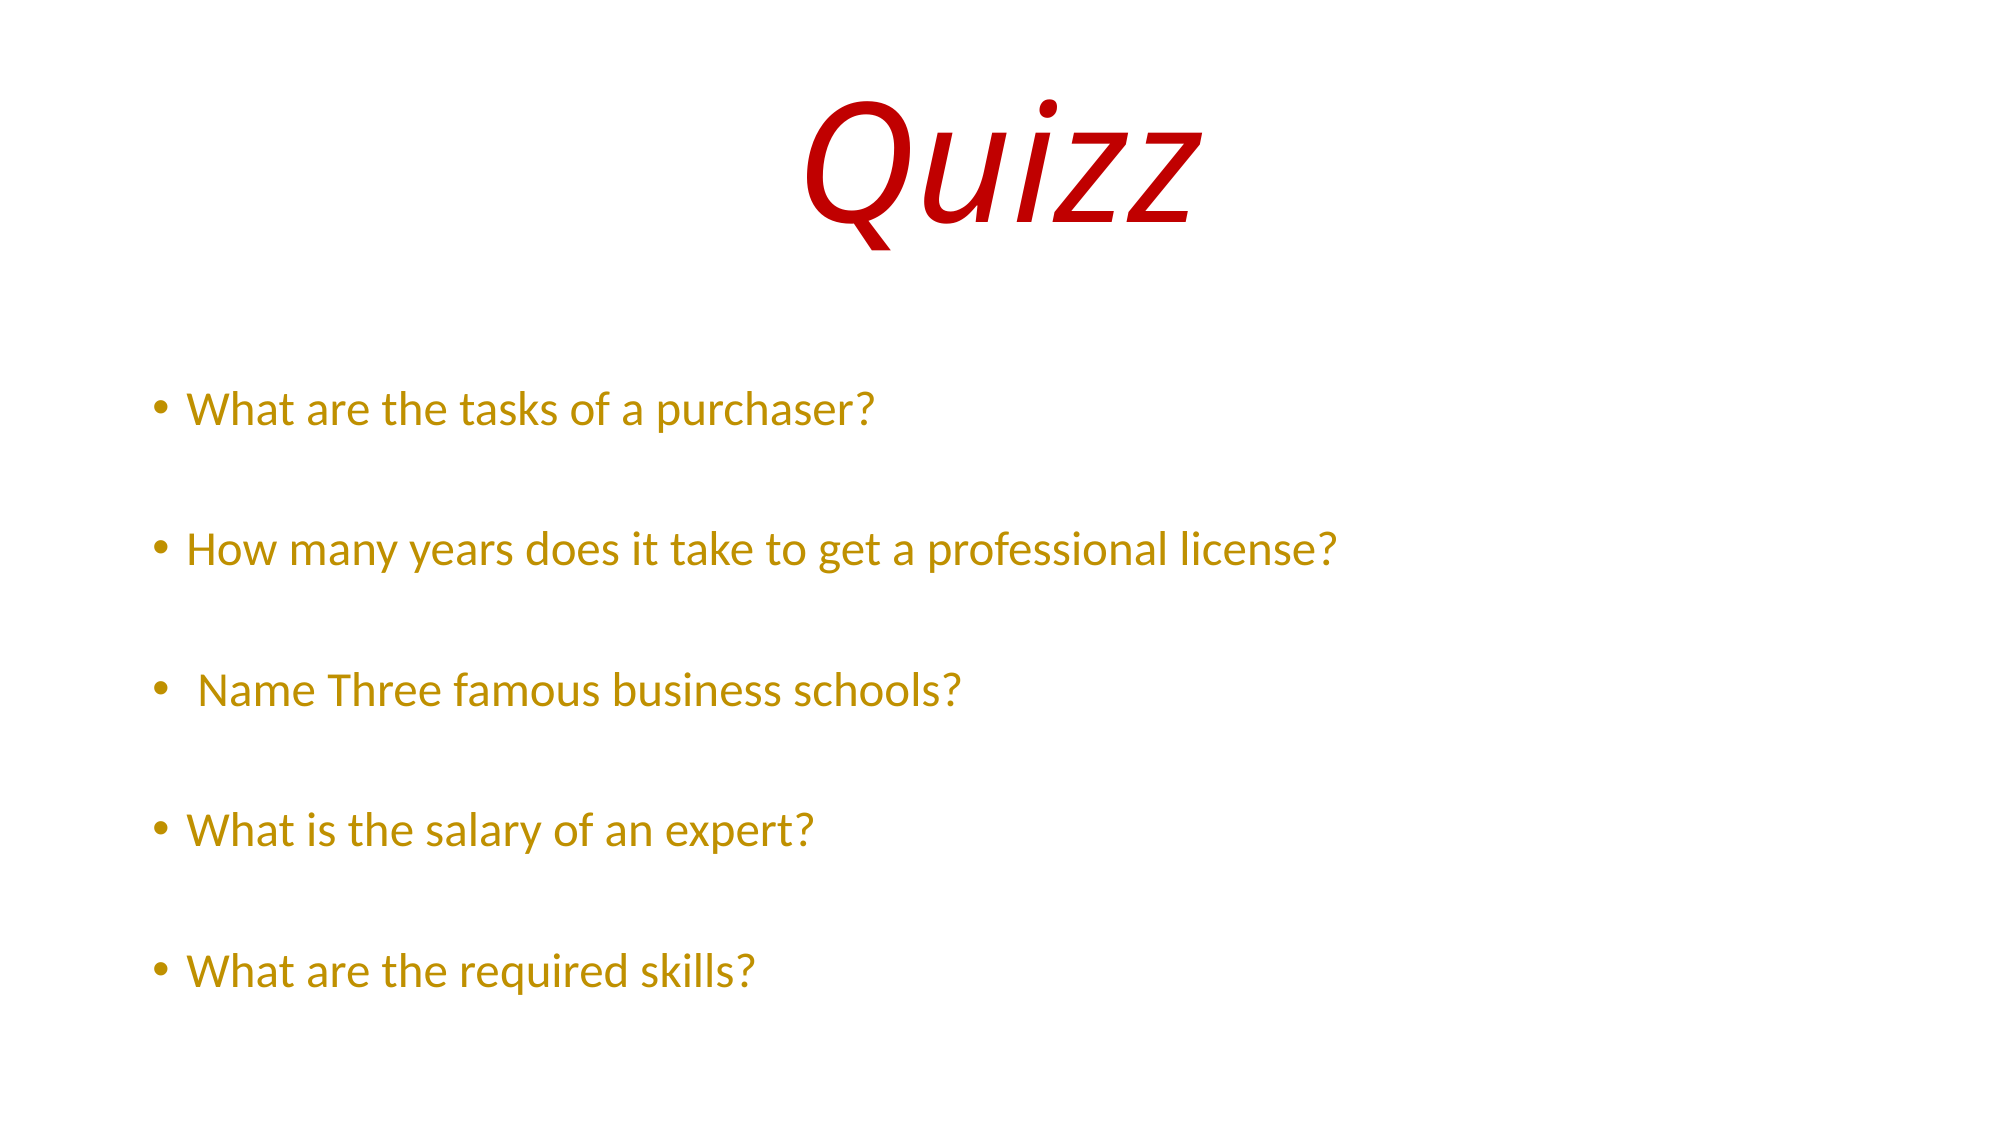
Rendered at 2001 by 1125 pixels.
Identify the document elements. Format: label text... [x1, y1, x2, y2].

title Quizz [137, 59, 1863, 278]
list What are the tasks of a purchaser? How many years does it take to get a professional license? Name Three famous business schools? What is the salary of an expert? What are the required skills? [137, 299, 1863, 1014]
